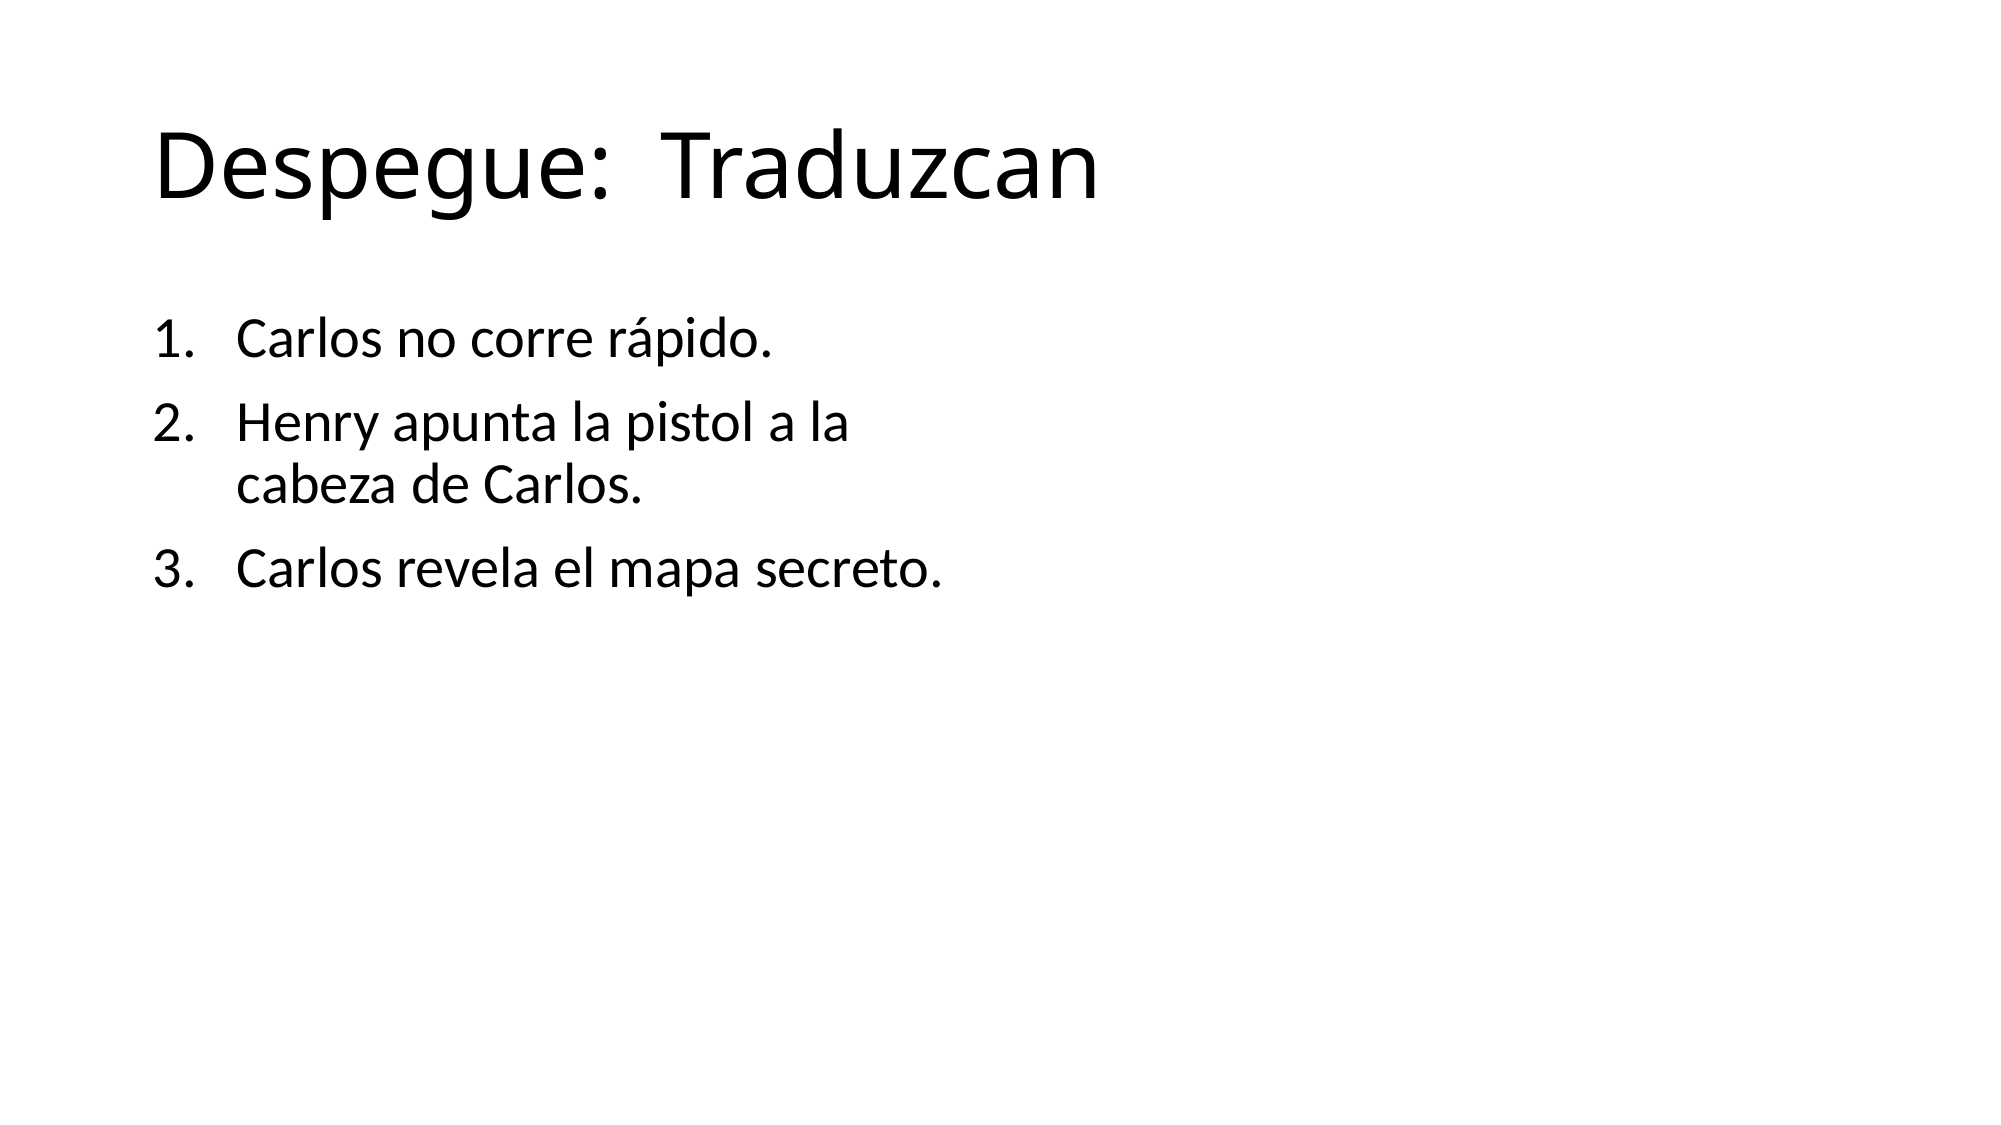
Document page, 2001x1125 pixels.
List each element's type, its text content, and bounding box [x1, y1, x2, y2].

list Carlos no corre rápido. Henry apunta la pistol a la cabeza de Carlos. Carlos revela el mapa secreto. [137, 299, 988, 1014]
title Despegue: Traduzcan [137, 59, 1863, 278]
